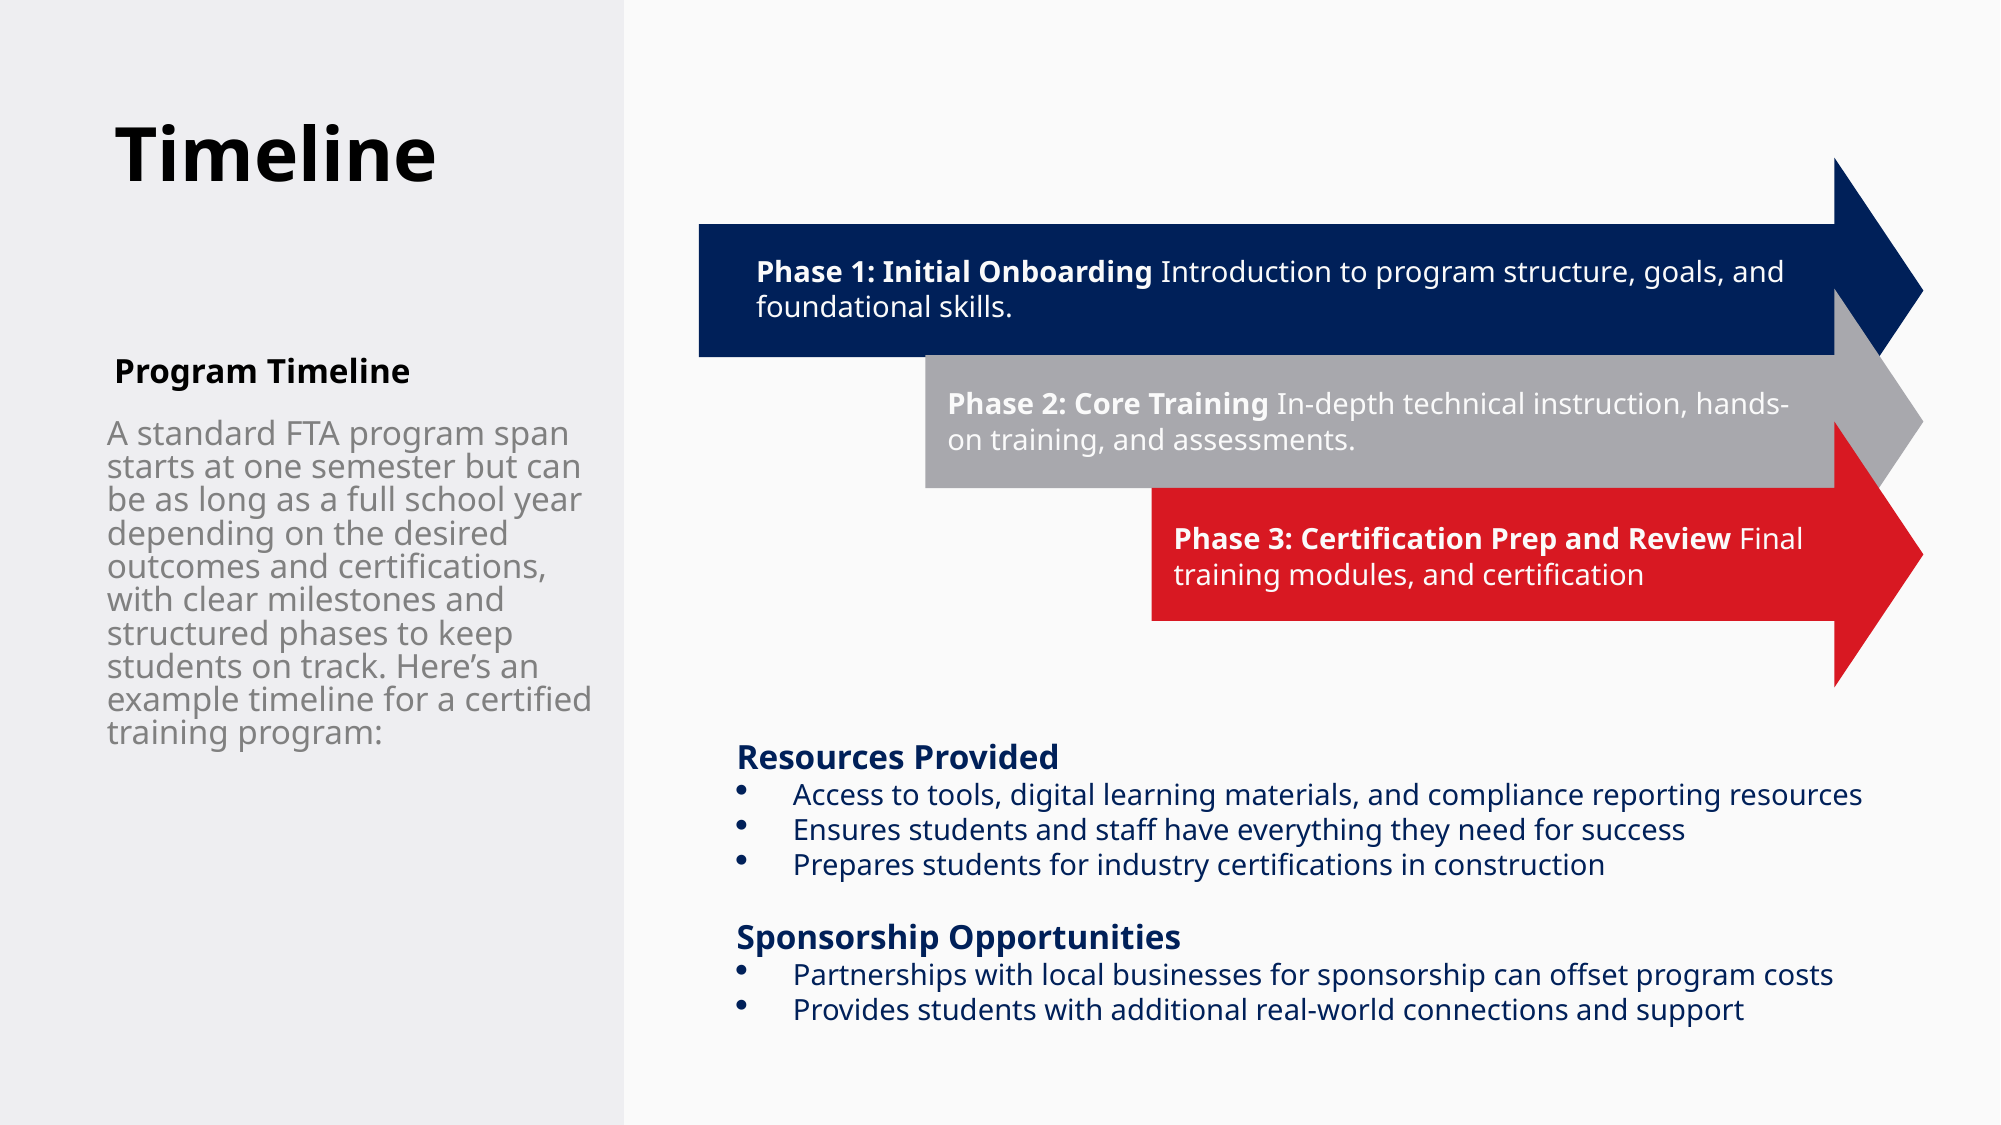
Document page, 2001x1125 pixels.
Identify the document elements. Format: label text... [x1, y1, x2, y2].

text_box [698, 157, 1924, 688]
text_box Resources Provided Access to tools, digital learning materials, and compliance reporting resources Ensures students and staff have everything they need for success Prepares students for industry certifications in construction Sponsorship Opportunities Partnerships with local businesses for sponsorship can offset program costs Provides students with additional real-world connections and support [721, 728, 1908, 1067]
text_box [0, 0, 625, 1125]
text_box Program Timeline [99, 337, 531, 398]
text_box A standard FTA program span starts at one semester but can be as long as a full school year depending on the desired outcomes and certifications, with clear milestones and structured phases to keep students on track. Here’s an example timeline for a certified training program: [92, 411, 624, 793]
title Timeline [99, 48, 1900, 267]
